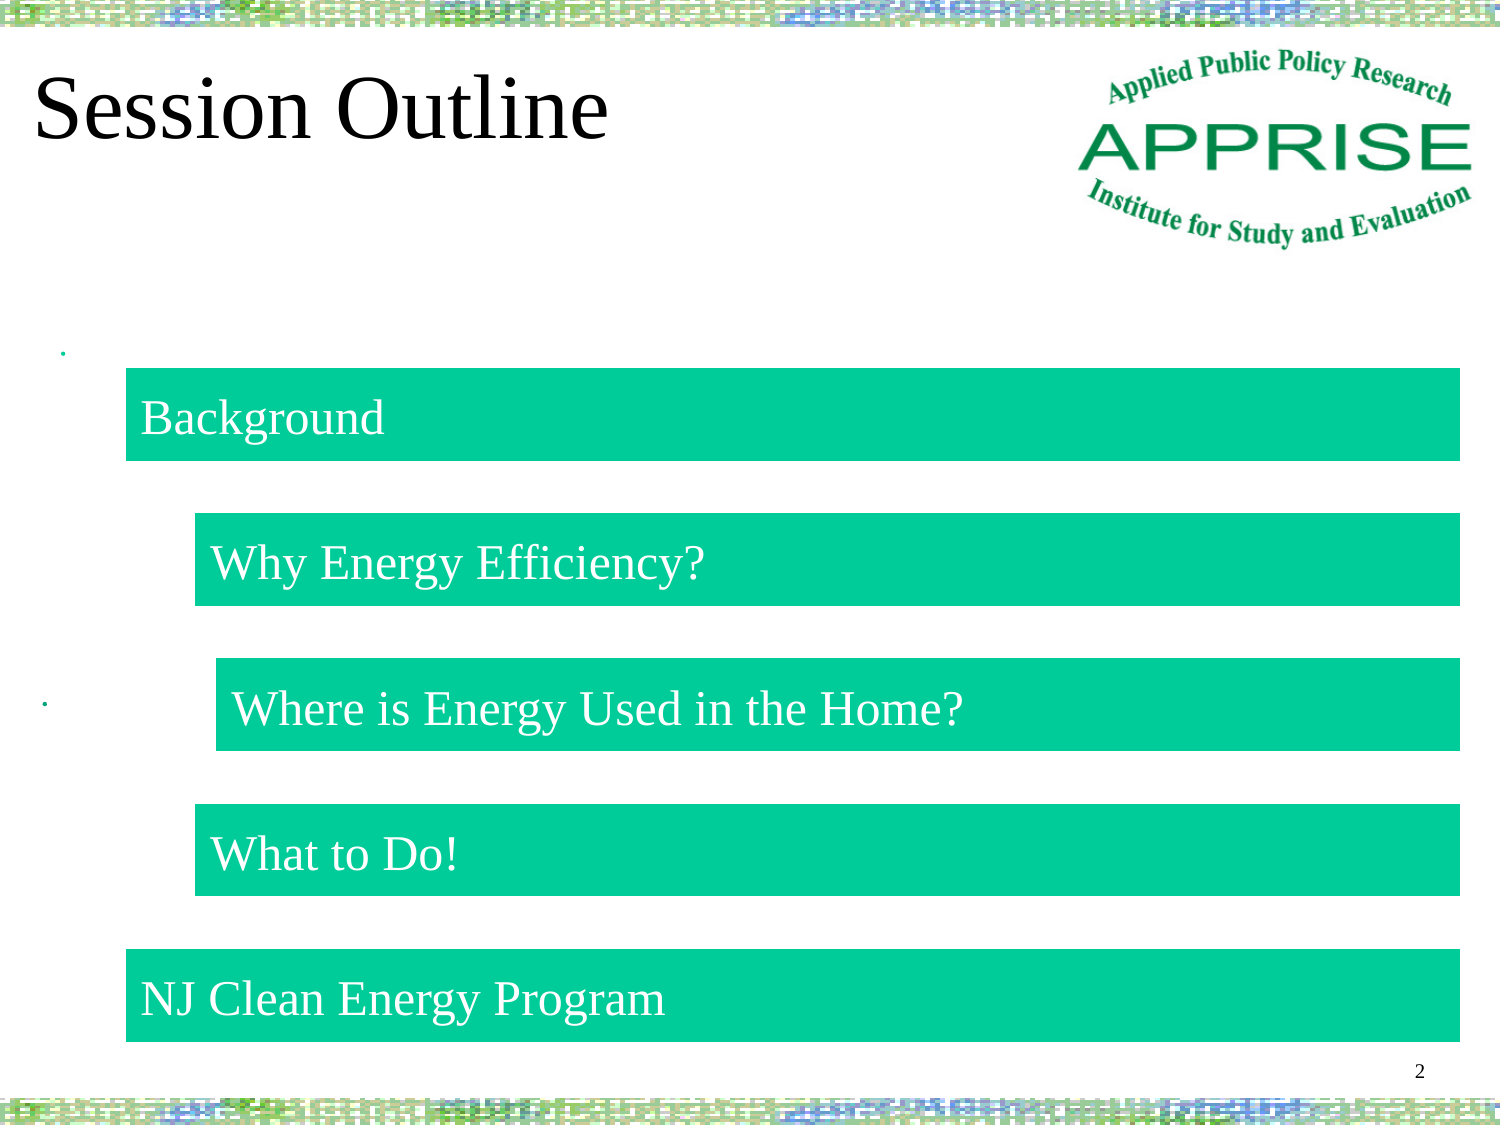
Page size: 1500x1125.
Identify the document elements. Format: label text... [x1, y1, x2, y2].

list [39, 274, 1463, 1051]
picture [0, 0, 1500, 276]
text_box 2 [1399, 1058, 1463, 1090]
picture [0, 1098, 1500, 1125]
title Session Outline [17, 36, 1044, 196]
